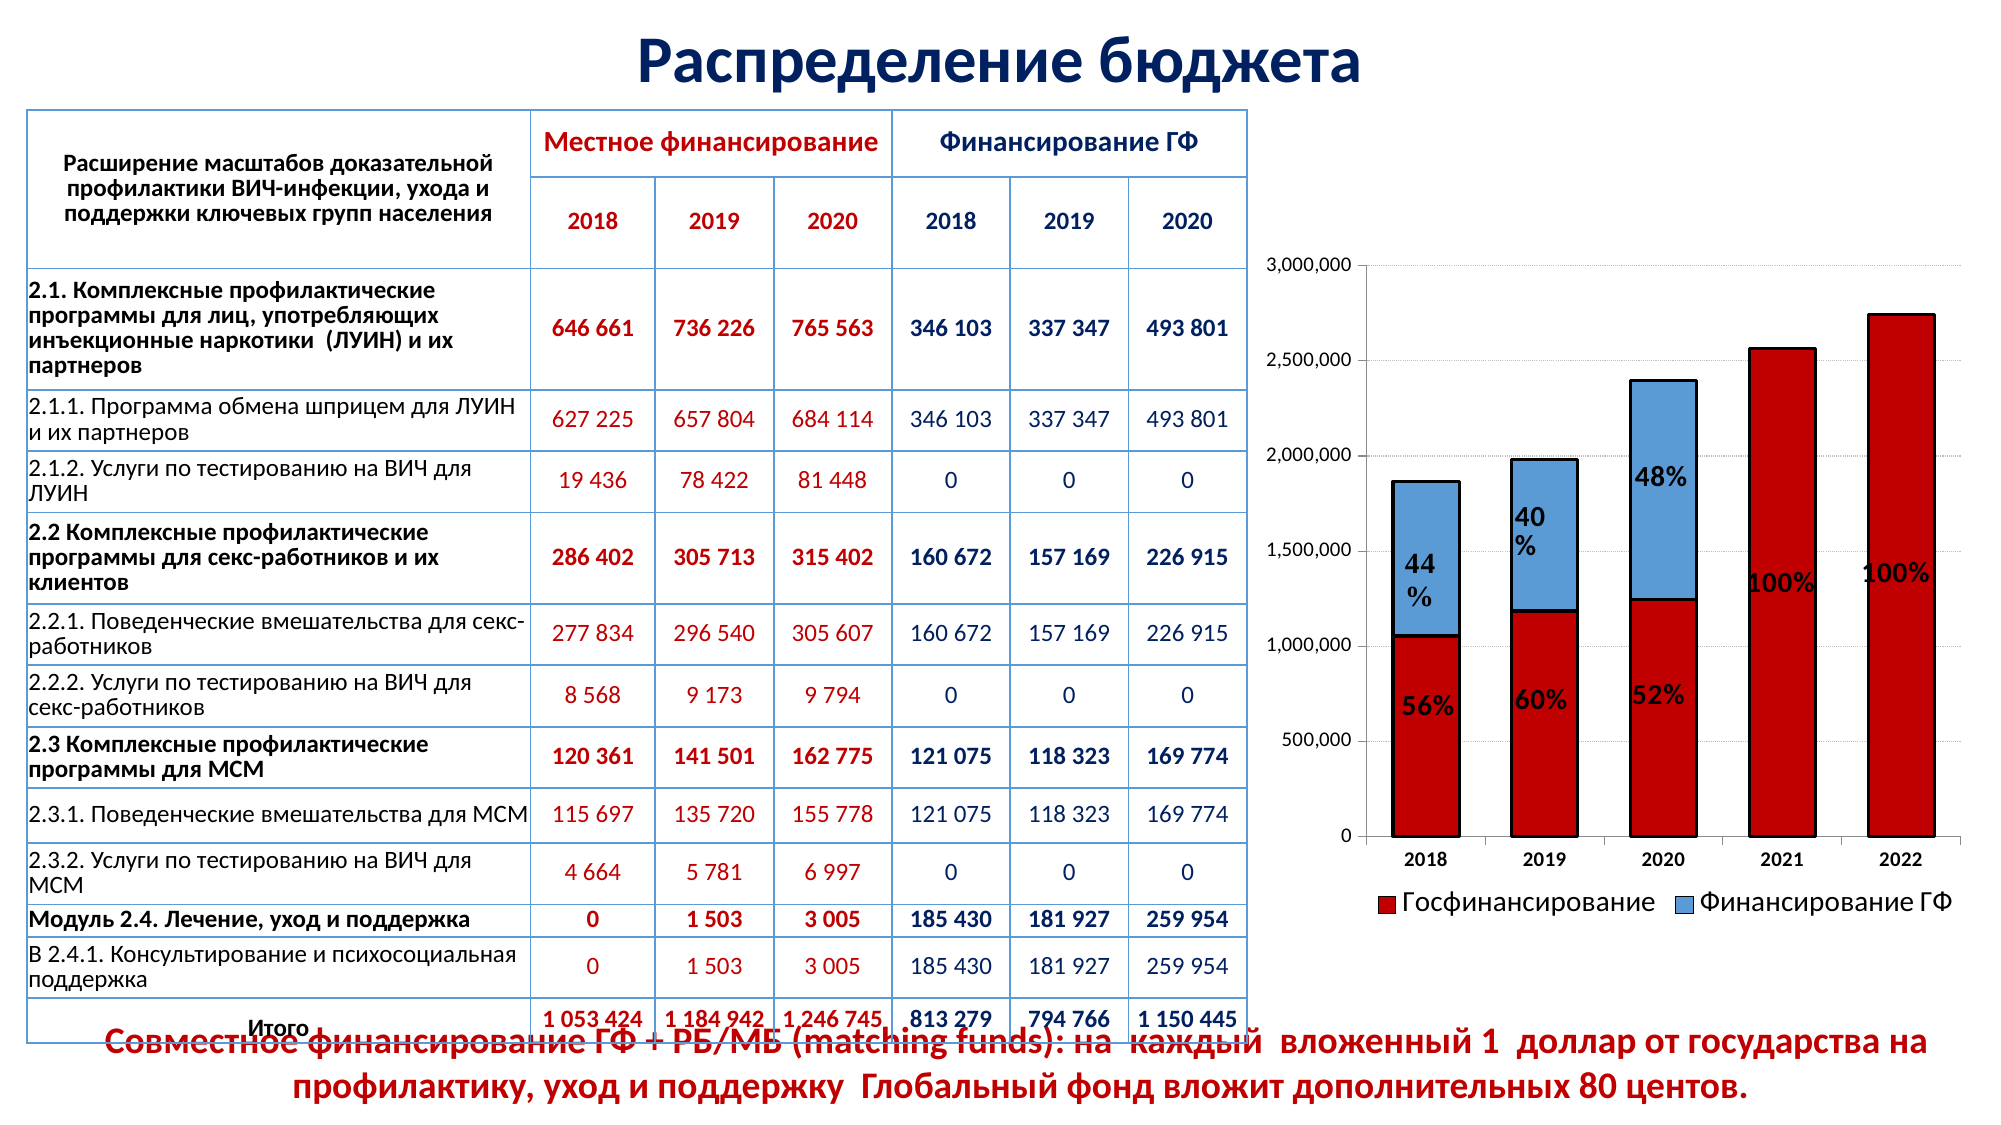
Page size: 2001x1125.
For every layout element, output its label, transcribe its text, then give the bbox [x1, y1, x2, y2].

table_cell 2.3.1. Поведенческие вмешательства для МСМ [28, 789, 530, 842]
table_cell 1 503 [656, 905, 773, 936]
table_cell 337 347 [1011, 269, 1128, 389]
table_cell 120 361 [531, 728, 654, 787]
table_cell 346 103 [893, 391, 1009, 450]
table_cell 2020 [775, 178, 891, 268]
table_cell 19 436 [531, 452, 654, 512]
table_cell 765 563 [775, 269, 891, 389]
table_cell 277 834 [531, 605, 654, 664]
table_cell 2.1.1. Программа обмена шприцем для ЛУИН и их партнеров [28, 391, 530, 450]
table_cell 169 774 [1129, 728, 1246, 787]
table_cell 305 607 [775, 605, 891, 664]
table_cell 160 672 [893, 513, 1009, 603]
table_cell 1 503 [656, 938, 773, 997]
table_cell 181 927 [1011, 905, 1128, 936]
table_cell 2.1.2. Услуги по тестированию на ВИЧ для ЛУИН [28, 452, 530, 512]
table_cell 0 [893, 452, 1009, 512]
table_cell 155 778 [775, 789, 891, 842]
table_cell 1 053 424 [531, 999, 654, 1042]
table_cell 135 720 [656, 789, 773, 842]
table_cell 162 775 [775, 728, 891, 787]
table_cell 3 005 [775, 938, 891, 997]
table_cell 118 323 [1011, 789, 1128, 842]
table_cell 2020 [1129, 178, 1246, 268]
table_cell 794 766 [1011, 999, 1128, 1042]
table_cell 226 915 [1129, 513, 1246, 603]
table_cell 259 954 [1129, 938, 1246, 997]
table_cell 2019 [1011, 178, 1128, 268]
table_cell 0 [893, 844, 1009, 904]
table_cell 813 279 [893, 999, 1009, 1042]
table_cell 657 804 [656, 391, 773, 450]
table_cell 0 [1011, 452, 1128, 512]
table_cell 2.2.1. Поведенческие вмешательства для секс-работников [28, 605, 530, 664]
table_cell 337 347 [1011, 391, 1128, 450]
table_cell Итого [28, 999, 530, 1042]
table_cell 6 997 [775, 844, 891, 904]
table_cell 2.3.2. Услуги по тестированию на ВИЧ для МСМ [28, 844, 530, 904]
table_cell 81 448 [775, 452, 891, 512]
table_cell 2.3 Комплексные профилактические программы для МСМ [28, 728, 530, 787]
table_cell 226 915 [1129, 605, 1246, 664]
table_cell 2.2 Комплексные профилактические программы для секс-работников и их клиентов [28, 513, 530, 603]
table_cell 9 794 [775, 666, 891, 726]
table_cell 627 225 [531, 391, 654, 450]
table_cell 2.1. Комплексные профилактические программы для лиц, употребляющих инъекционные наркотики (ЛУИН) и их партнеров [28, 269, 530, 389]
table_cell 646 661 [531, 269, 654, 389]
table_cell 736 226 [656, 269, 773, 389]
table_cell 157 169 [1011, 605, 1128, 664]
table_cell 259 954 [1129, 905, 1246, 936]
table_cell В 2.4.1. Консультирование и психосоциальная поддержка [28, 938, 530, 997]
table_cell 185 430 [893, 938, 1009, 997]
table_cell 121 075 [893, 728, 1009, 787]
table_cell 1 150 445 [1129, 999, 1246, 1042]
table_header Финансирование ГФ [893, 111, 1246, 176]
chart [1251, 241, 1975, 938]
table_cell 305 713 [656, 513, 773, 603]
table_cell 3 005 [775, 905, 891, 936]
table_cell 315 402 [775, 513, 891, 603]
table_cell 0 [1129, 666, 1246, 726]
table_header Местное финансирование [531, 111, 891, 176]
table_cell 157 169 [1011, 513, 1128, 603]
table_cell 5 781 [656, 844, 773, 904]
table_cell 8 568 [531, 666, 654, 726]
table_cell 185 430 [893, 905, 1009, 936]
table_cell 2018 [893, 178, 1009, 268]
table_cell 296 540 [656, 605, 773, 664]
table_cell 181 927 [1011, 938, 1128, 997]
table_cell 2018 [531, 178, 654, 268]
table_cell 493 801 [1129, 391, 1246, 450]
table_cell 0 [1011, 844, 1128, 904]
table_cell 1 184 942 [656, 999, 773, 1042]
table_cell 118 323 [1011, 728, 1128, 787]
table_cell 0 [1129, 844, 1246, 904]
table_cell 169 774 [1129, 789, 1246, 842]
table_cell 493 801 [1129, 269, 1246, 389]
table_cell 1 246 745 [775, 999, 891, 1042]
table_cell 2019 [656, 178, 773, 268]
table_cell 115 697 [531, 789, 654, 842]
table_cell 141 501 [656, 728, 773, 787]
table_cell 4 664 [531, 844, 654, 904]
table_cell 286 402 [531, 513, 654, 603]
table_cell Модуль 2.4. Лечение, уход и поддержка [28, 905, 530, 936]
table_cell 2.2.2. Услуги по тестированию на ВИЧ для секс-работников [28, 666, 530, 726]
table_cell 0 [531, 905, 654, 936]
text_box Совместное финансирование ГФ + РБ/МБ (matching funds): на каждый вложенный 1 доллар от государства на профилактику, уход и поддержку Глобальный фонд вложит дополнительных 80 центов. [42, 1008, 2000, 1114]
table_cell 121 075 [893, 789, 1009, 842]
table_cell 78 422 [656, 452, 773, 512]
table_cell 346 103 [893, 269, 1009, 389]
table_cell 684 114 [775, 391, 891, 450]
table_cell 0 [1129, 452, 1246, 512]
table_cell 0 [1011, 666, 1128, 726]
table_cell 160 672 [893, 605, 1009, 664]
table_cell 0 [893, 666, 1009, 726]
table_cell 9 173 [656, 666, 773, 726]
table_cell 0 [531, 938, 654, 997]
table_header Расширение масштабов доказательной профилактики ВИЧ-инфекции, ухода и поддержки ключевых групп населения [28, 111, 530, 268]
title Распределение бюджета [137, 0, 1863, 122]
